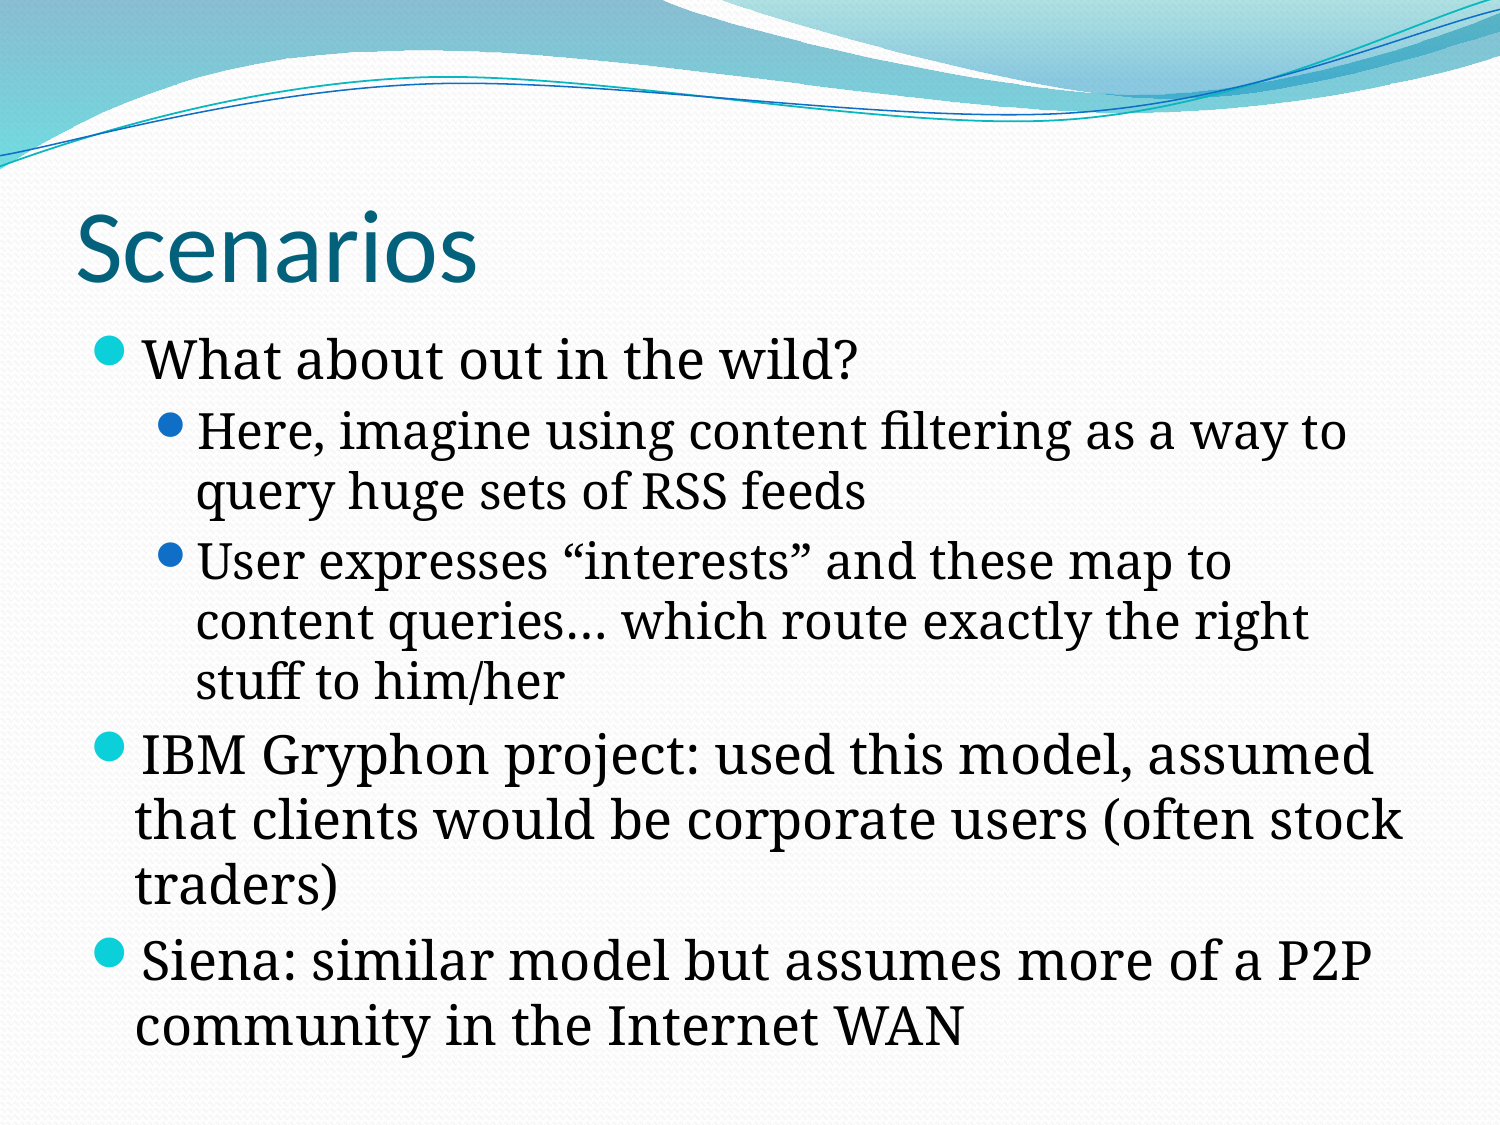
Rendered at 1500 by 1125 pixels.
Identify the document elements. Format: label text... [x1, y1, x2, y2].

title Scenarios [74, 115, 1426, 304]
list What about out in the wild? Here, imagine using content filtering as a way to query huge sets of RSS feeds User expresses “interests” and these map to content queries… which route exactly the right stuff to him/her IBM Gryphon project: used this model, assumed that clients would be corporate users (often stock traders) Siena: similar model but assumes more of a P2P community in the Internet WAN [74, 317, 1426, 1038]
